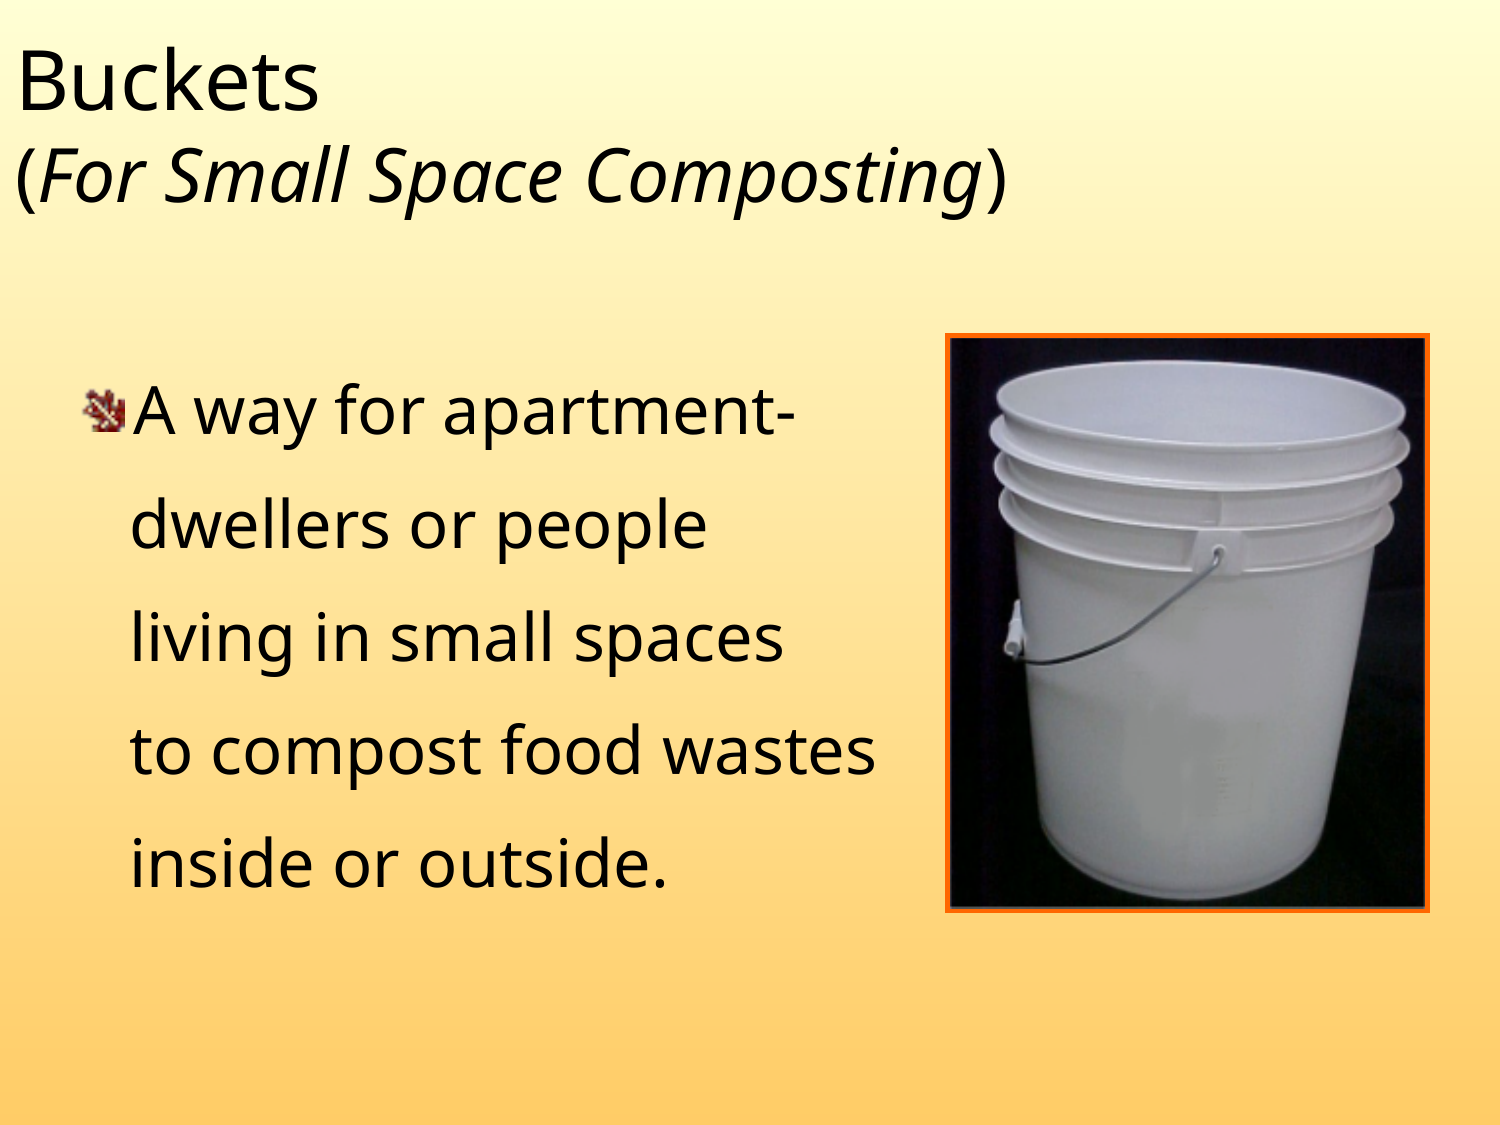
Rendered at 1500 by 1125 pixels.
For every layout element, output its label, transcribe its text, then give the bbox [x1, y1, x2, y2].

picture [949, 337, 1426, 909]
list A way for apartment- dwellers or people living in small spaces to compost food wastes inside or outside. [62, 340, 1417, 1025]
picture [77, 384, 125, 432]
title Buckets (For Small Space Composting) [0, 0, 1413, 225]
